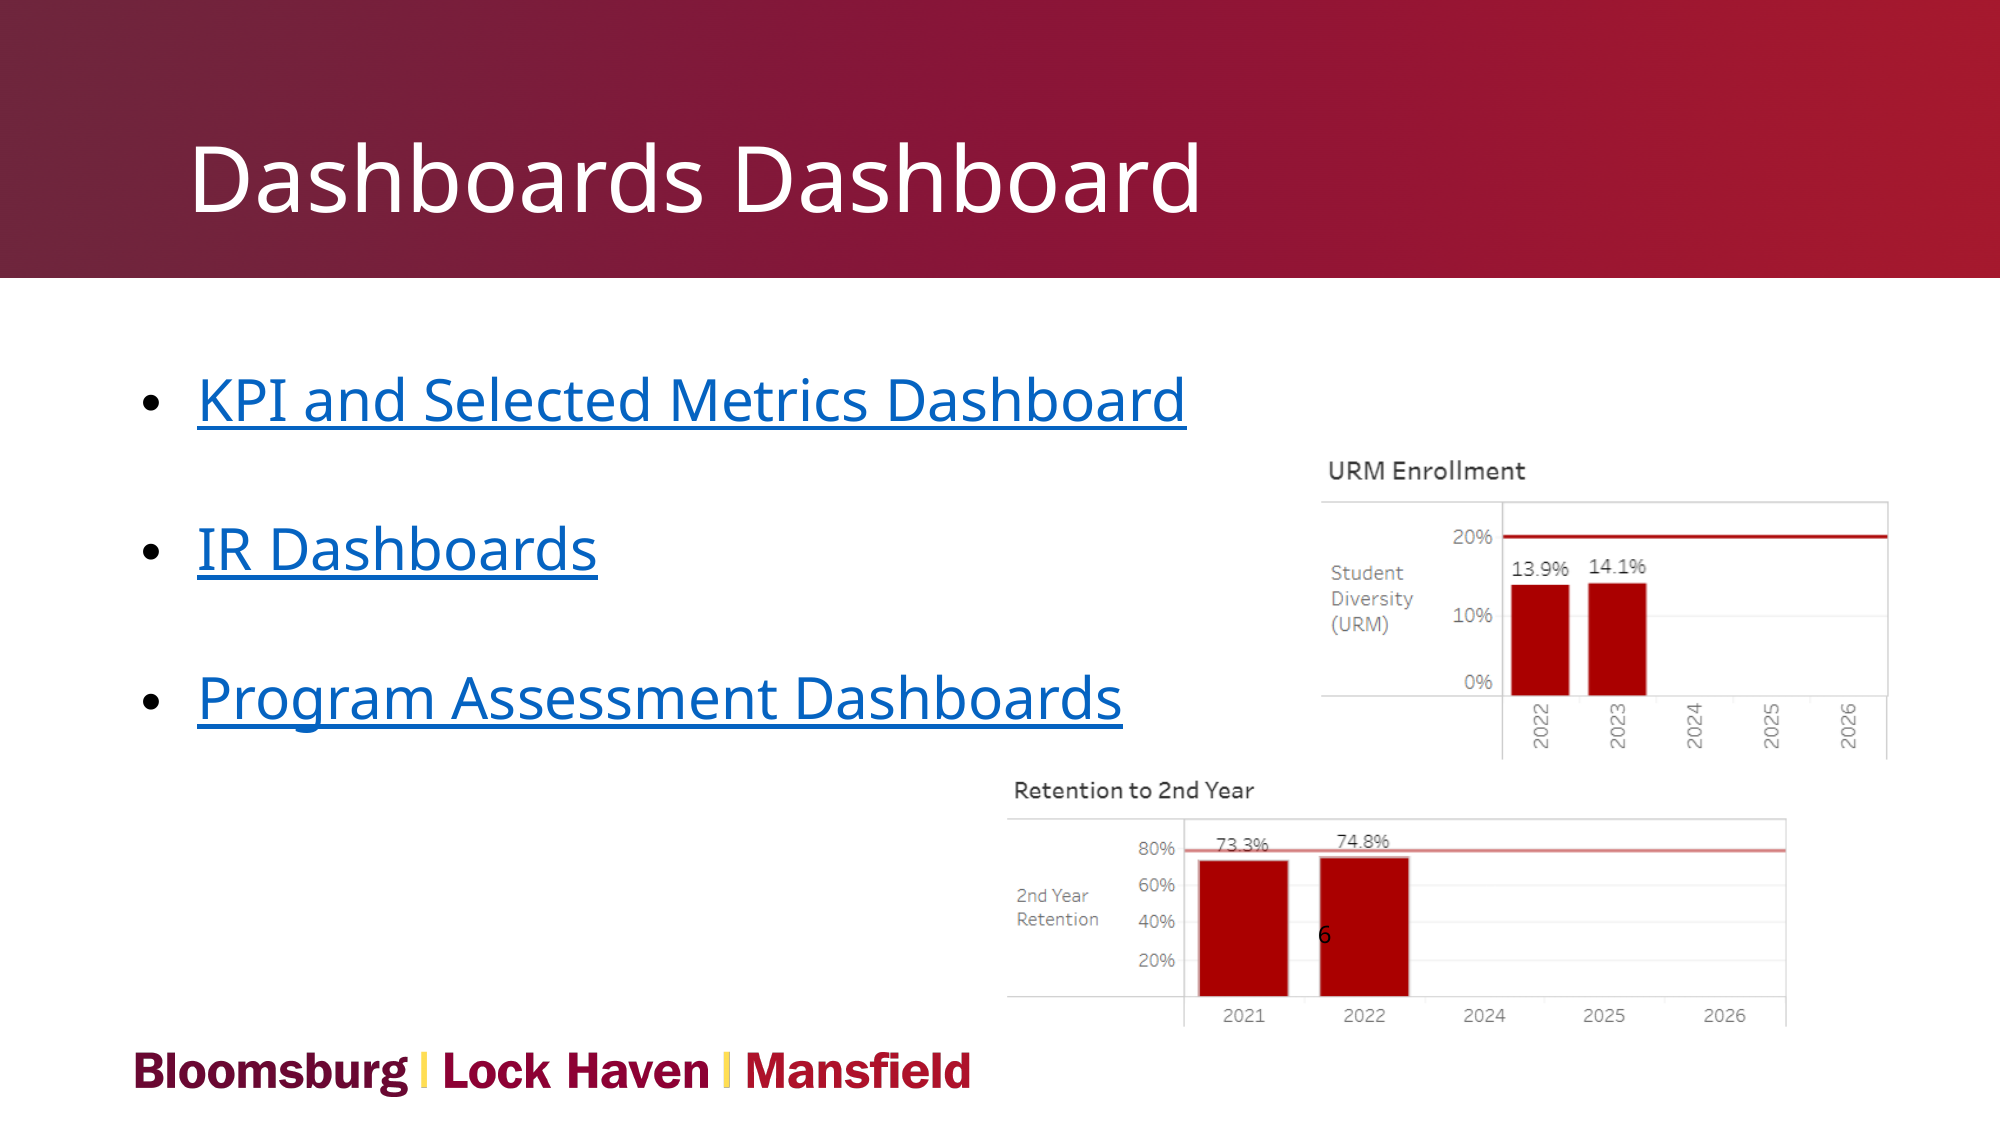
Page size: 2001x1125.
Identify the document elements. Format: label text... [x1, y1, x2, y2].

picture [999, 436, 1899, 1035]
text_box KPI and Selected Metrics Dashboard IR Dashboards Program Assessment Dashboards [126, 355, 1772, 793]
picture [94, 1049, 1011, 1099]
picture [0, 0, 2000, 278]
title Dashboards Dashboard [172, 90, 1772, 275]
